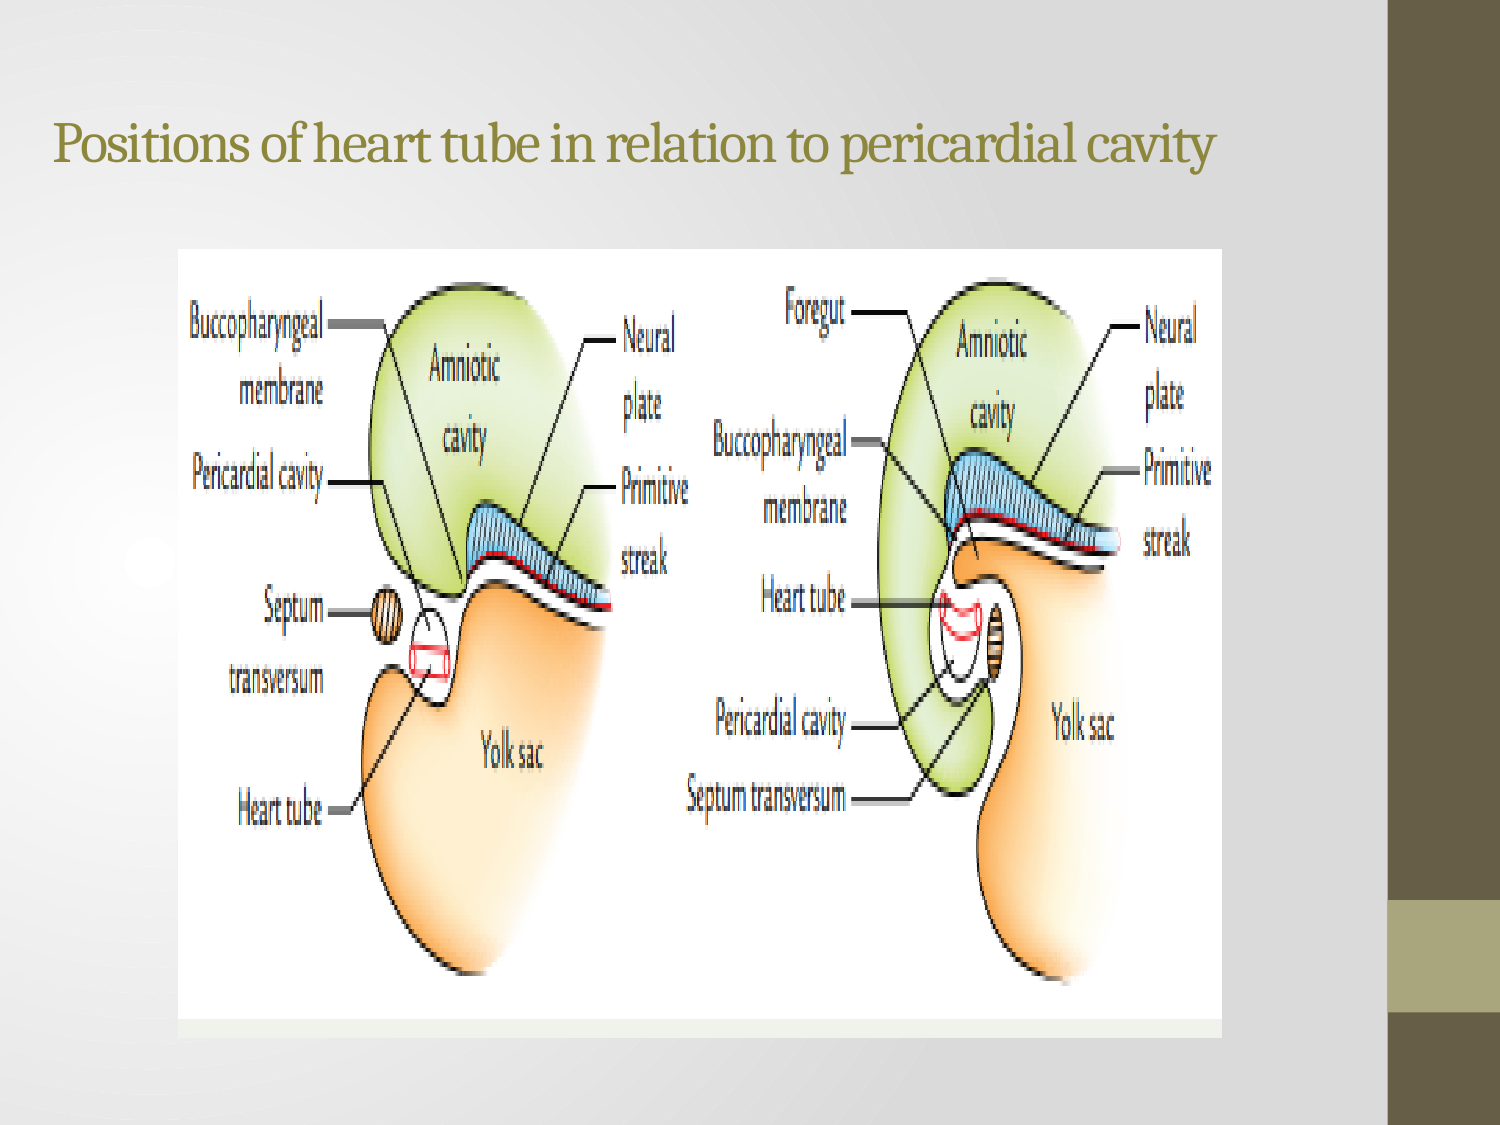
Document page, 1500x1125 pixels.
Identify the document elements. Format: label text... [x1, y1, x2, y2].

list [178, 249, 1222, 1038]
title Positions of heart tube in relation to pericardial cavity [37, 45, 1325, 233]
